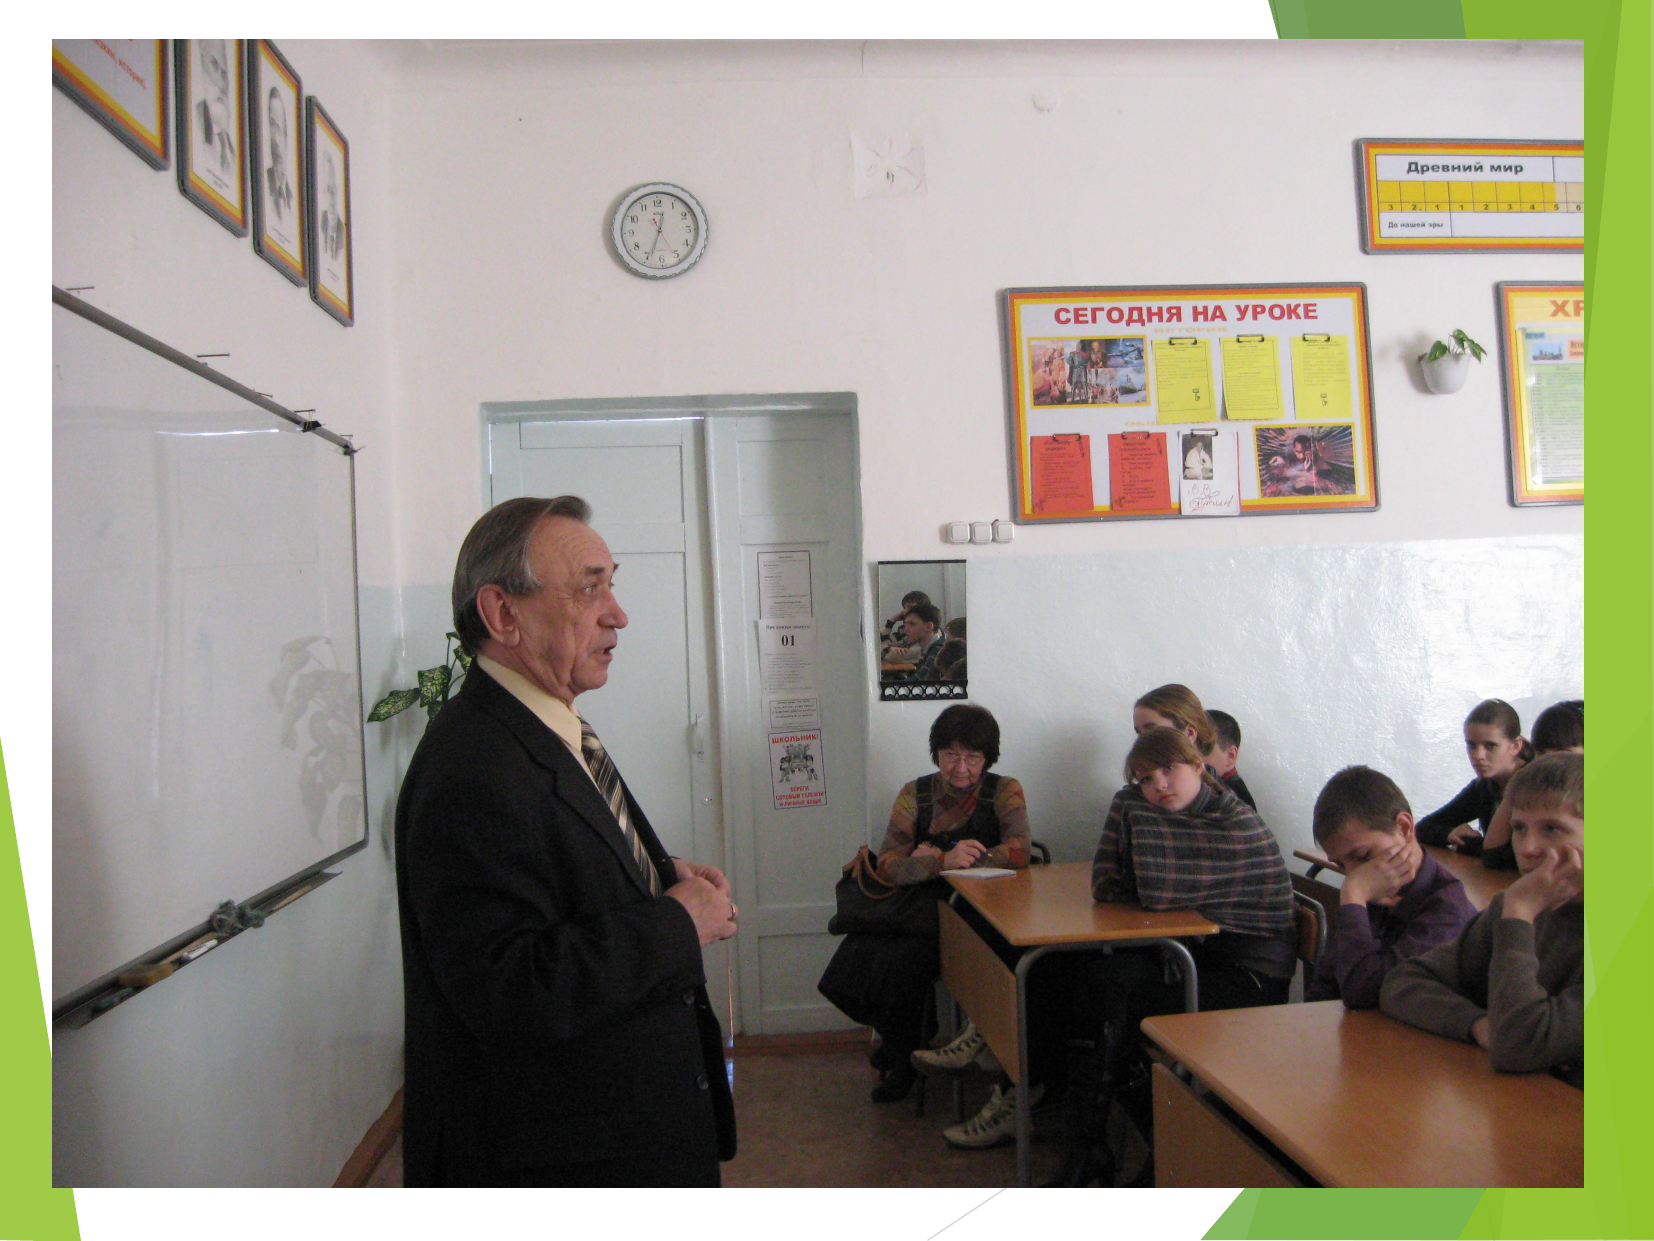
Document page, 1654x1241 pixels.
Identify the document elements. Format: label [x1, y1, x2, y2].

picture [52, 39, 1585, 1188]
